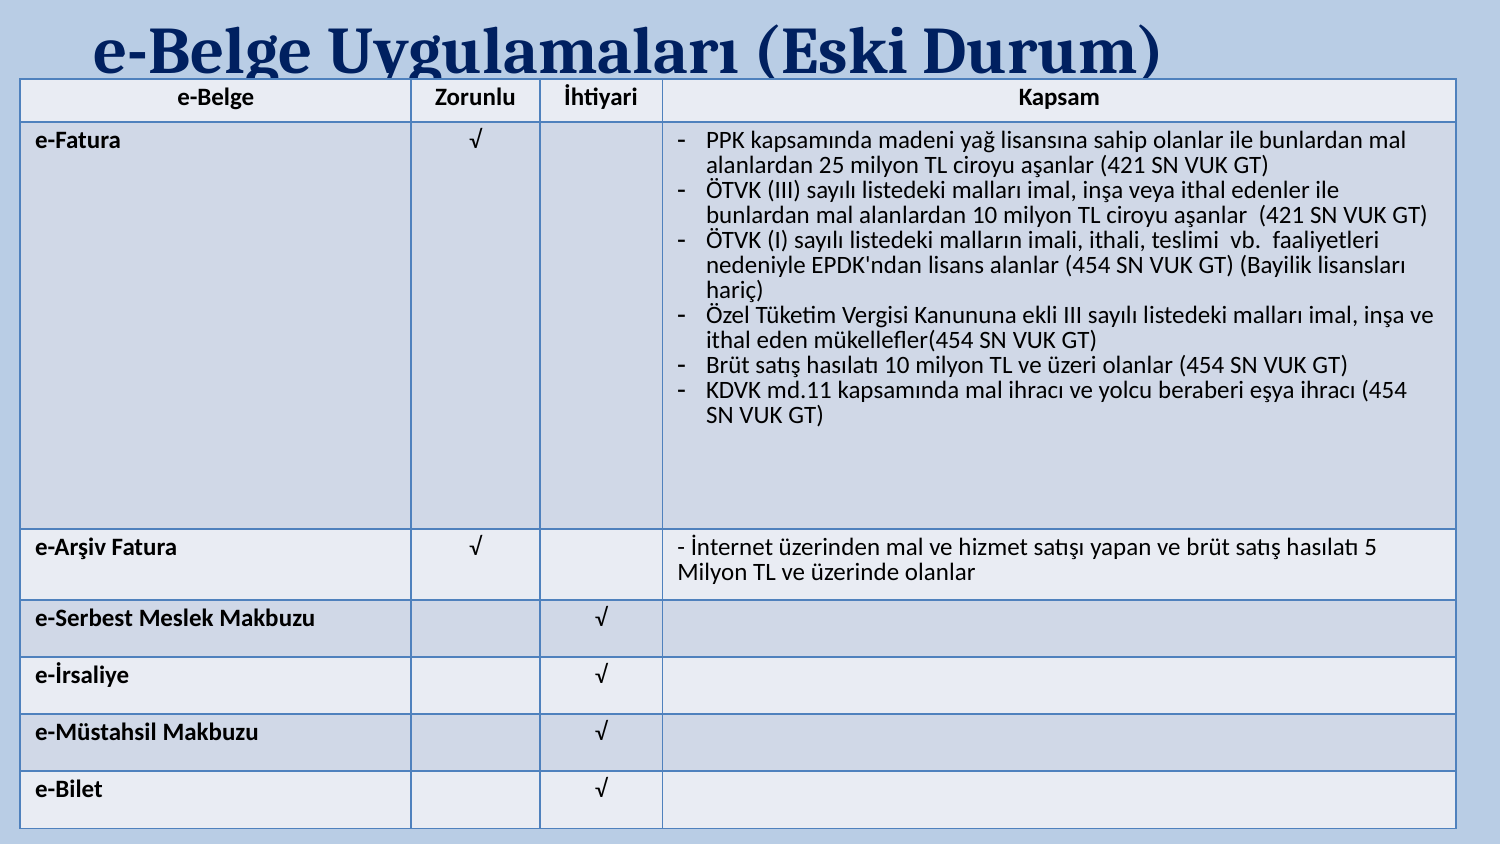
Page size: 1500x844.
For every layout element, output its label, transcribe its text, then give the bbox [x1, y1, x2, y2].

table_cell [412, 715, 539, 770]
table_cell e-Müstahsil Makbuzu [21, 715, 410, 770]
table_cell e-İrsaliye [21, 658, 410, 713]
table_header İhtiyari [541, 80, 662, 121]
text_box e-Belge Uygulamaları (Eski Durum) [78, 15, 1432, 78]
table_cell e-Fatura [21, 123, 410, 528]
table_cell √ [412, 530, 539, 599]
table_cell [663, 772, 1455, 828]
table_cell [541, 530, 662, 599]
table_cell [541, 123, 662, 528]
table_cell √ [541, 601, 662, 656]
table_cell PPK kapsamında madeni yağ lisansına sahip olanlar ile bunlardan mal alanlardan 25 milyon TL ciroyu aşanlar (421 SN VUK GT) ÖTVK (III) sayılı listedeki malları imal, inşa veya ithal edenler ile bunlardan mal alanlardan 10 milyon TL ciroyu aşanlar (421 SN VUK GT) ÖTVK (I) sayılı listedeki malların imali, ithali, teslimi vb. faaliyetleri nedeniyle EPDK'ndan lisans alanlar (454 SN VUK GT) (Bayilik lisansları hariç) Özel Tüketim Vergisi Kanununa ekli III sayılı listedeki malları imal, inşa ve ithal eden mükellefler(454 SN VUK GT) Brüt satış hasılatı 10 milyon TL ve üzeri olanlar (454 SN VUK GT) KDVK md.11 kapsamında mal ihracı ve yolcu beraberi eşya ihracı (454 SN VUK GT) [663, 123, 1455, 528]
table_cell [663, 715, 1455, 770]
table_cell √ [541, 715, 662, 770]
table_cell e-Serbest Meslek Makbuzu [21, 601, 410, 656]
table_cell - İnternet üzerinden mal ve hizmet satışı yapan ve brüt satış hasılatı 5 Milyon TL ve üzerinde olanlar [663, 530, 1455, 599]
table_header Kapsam [663, 80, 1455, 121]
table_header Zorunlu [412, 80, 539, 121]
table_cell e-Arşiv Fatura [21, 530, 410, 599]
table_cell e-Bilet [21, 772, 410, 828]
table_cell [412, 772, 539, 828]
table_cell [412, 658, 539, 713]
table_cell [663, 658, 1455, 713]
table_cell [663, 601, 1455, 656]
table_cell √ [541, 772, 662, 828]
table_cell [412, 601, 539, 656]
table_header e-Belge [21, 80, 410, 121]
table_cell √ [412, 123, 539, 528]
table_cell √ [541, 658, 662, 713]
